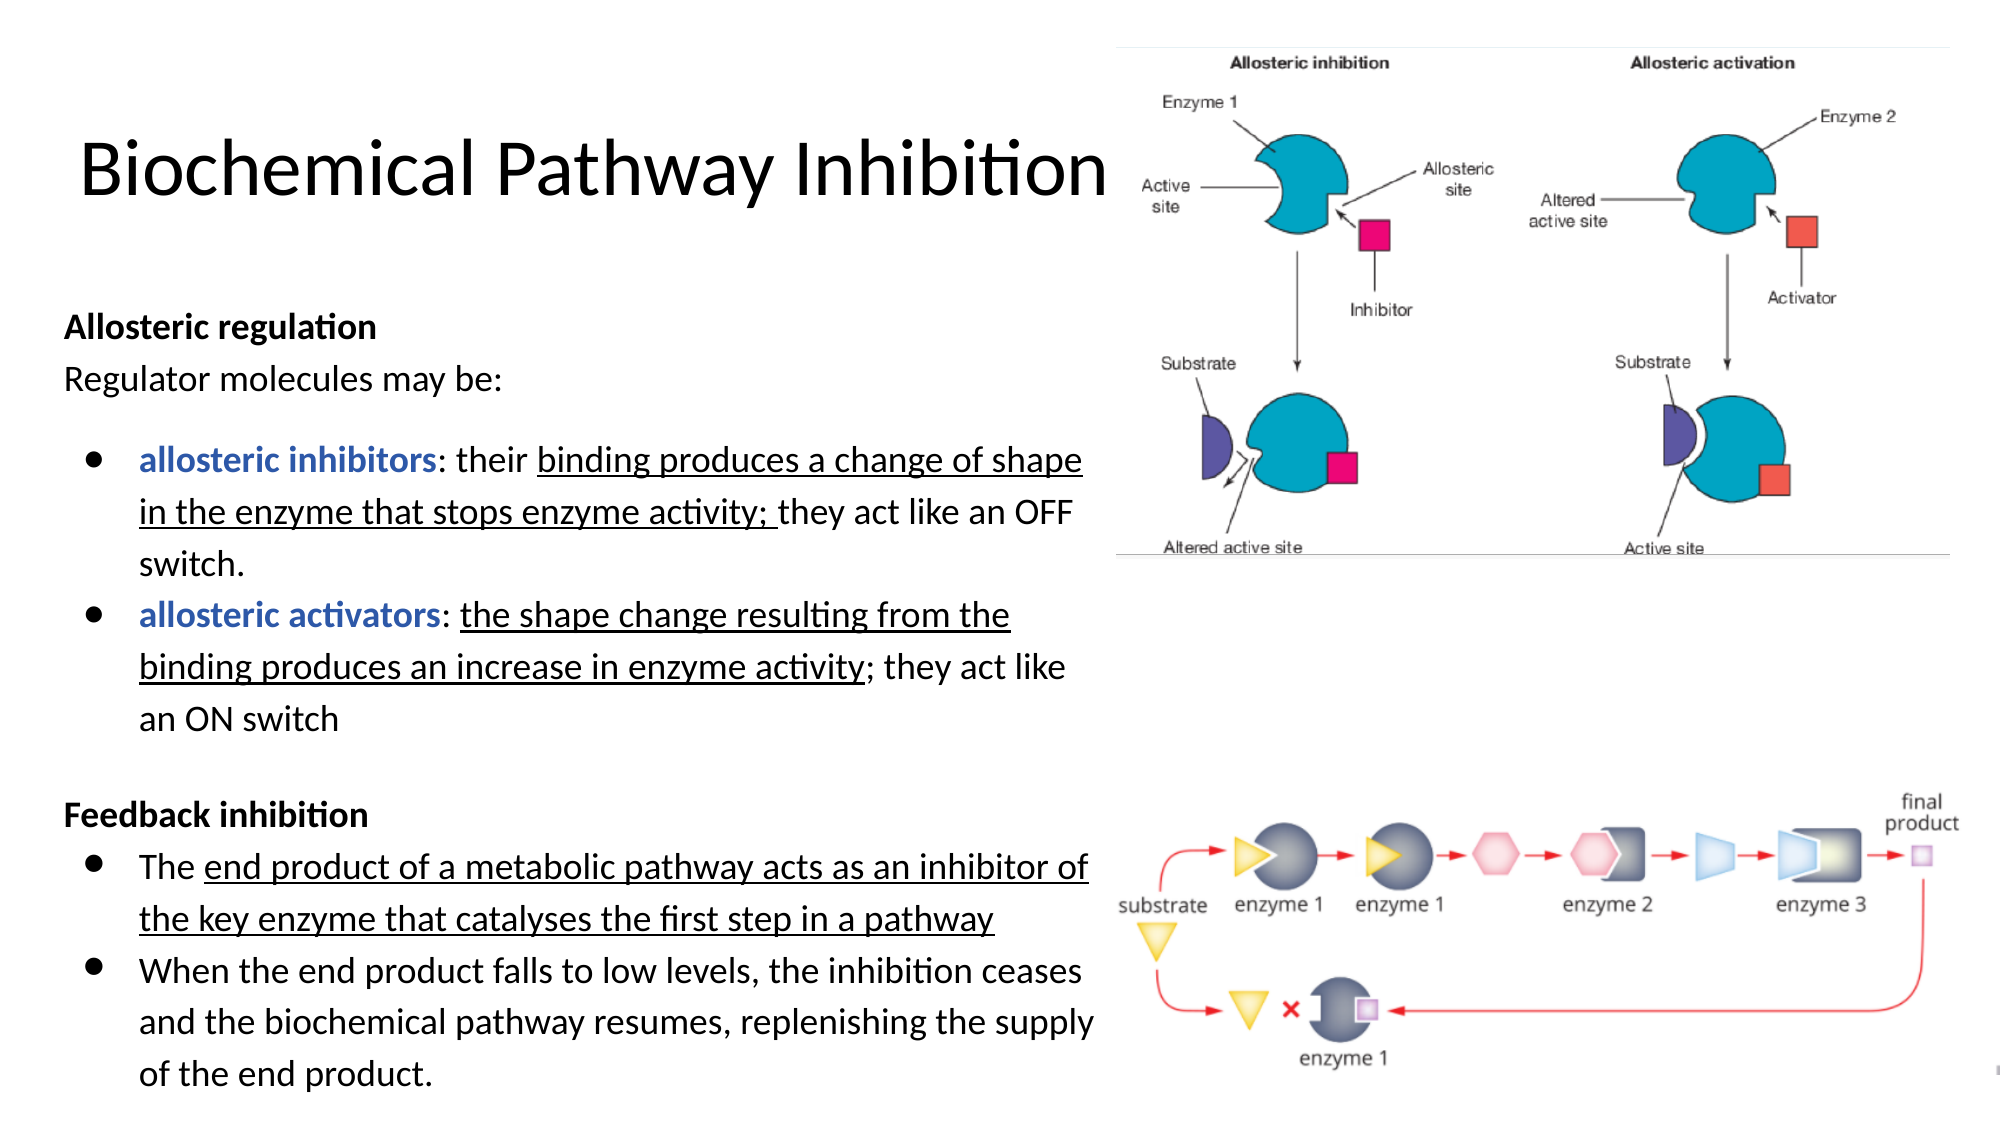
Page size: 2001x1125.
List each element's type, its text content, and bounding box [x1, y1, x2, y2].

picture [1101, 781, 2000, 1075]
picture [1116, 47, 1951, 559]
list Allosteric regulation Regulator molecules may be: allosteric inhibitors: their binding produces a change of shape in the enzyme that stops enzyme activity; they act like an OFF switch. allosteric activators: the shape change resulting from the binding produces an increase in enzyme activity; they act like an ON switch Feedback inhibition The end product of a metabolic pathway acts as an inhibitor of the key enzyme that catalyses the first step in a pathway When the end product falls to low levels, the inhibition ceases and the biochemical pathway resumes, replenishing the supply of the end product. [48, 299, 1117, 1014]
title Biochemical Pathway Inhibition [64, 59, 1110, 278]
